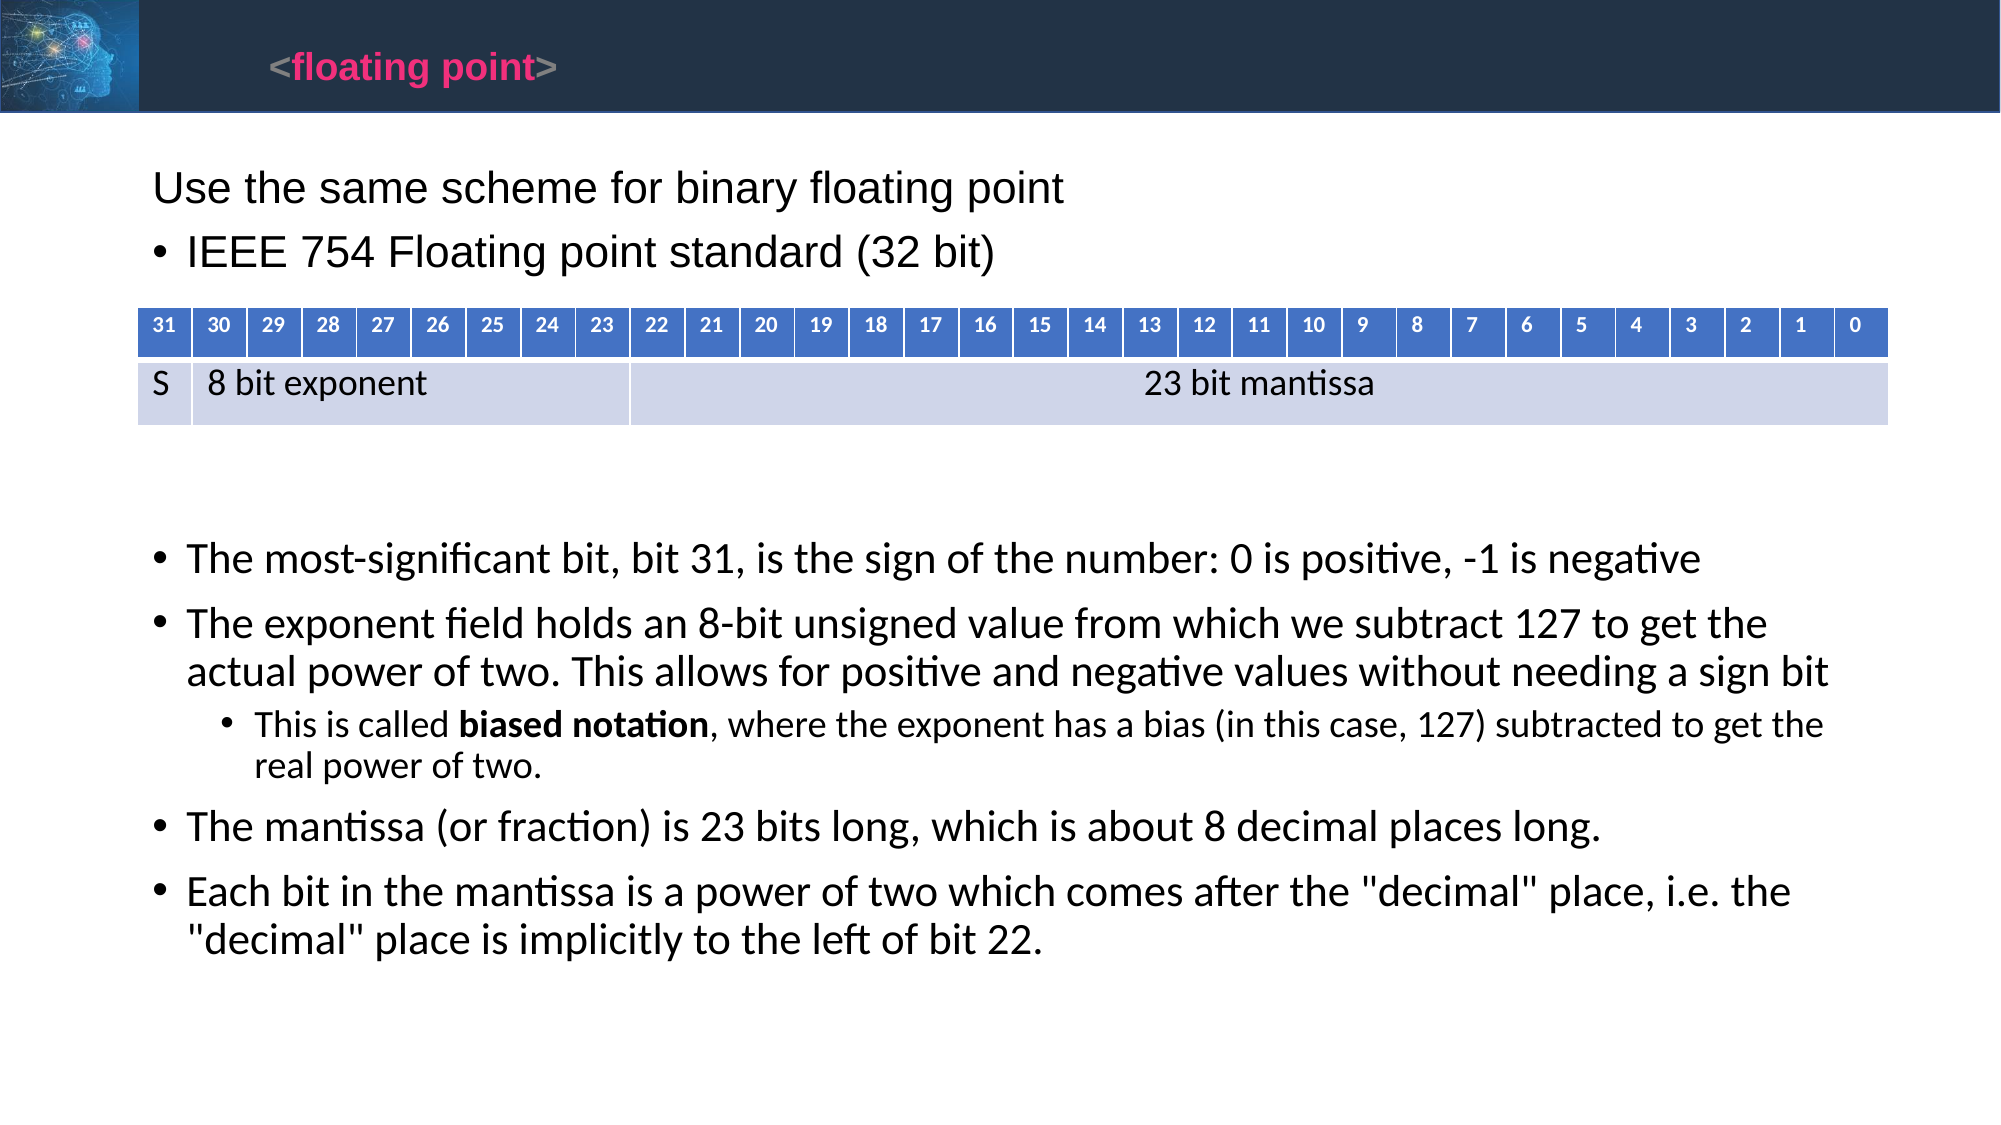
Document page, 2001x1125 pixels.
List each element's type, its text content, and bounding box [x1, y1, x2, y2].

table_header 16 [960, 308, 1012, 357]
table_header 17 [905, 308, 958, 357]
table_header 5 [1562, 308, 1615, 357]
table_header 20 [741, 308, 794, 357]
table_header 19 [795, 308, 848, 357]
list Use the same scheme for binary floating point IEEE 754 Floating point standard (32 bit) The most-significant bit, bit 31, is the sign of the number: 0 is positive, -1 is negative The exponent field holds an 8-bit unsigned value from which we subtract 127 to get the actual power of two. This allows for positive and negative values without needing a sign bit This is called biased notation, where the exponent has a bias (in this case, 127) subtracted to get the real power of two. The mantissa (or fraction) is 23 bits long, which is about 8 decimal places long. Each bit in the mantissa is a power of two which comes after the "decimal" place, i.e. the "decimal" place is implicitly to the left of bit 22. [137, 427, 1863, 1021]
table_header 0 [1835, 308, 1888, 357]
text_box <floating point> [254, 26, 573, 122]
table_header 4 [1616, 308, 1669, 357]
table_cell 23 bit mantissa [631, 363, 1888, 425]
table_header 15 [1014, 308, 1067, 357]
table_cell S [138, 363, 191, 425]
table_header 31 [138, 308, 191, 357]
table_header 7 [1452, 308, 1505, 357]
table_header 26 [412, 308, 465, 357]
table_header 2 [1726, 308, 1779, 357]
table_header 29 [248, 308, 301, 357]
table_header 28 [303, 308, 356, 357]
list Use the same scheme for binary floating point IEEE 754 Floating point standard (32 bit) The most-significant bit, bit 31, is the sign of the number: 0 is positive, -1 is negative The exponent field holds an 8-bit unsigned value from which we subtract 127 to get the actual power of two. This allows for positive and negative values without needing a sign bit This is called biased notation, where the exponent has a bias (in this case, 127) subtracted to get the real power of two. The mantissa (or fraction) is 23 bits long, which is about 8 decimal places long. Each bit in the mantissa is a power of two which comes after the "decimal" place, i.e. the "decimal" place is implicitly to the left of bit 22. [137, 157, 1863, 306]
picture [2, 0, 139, 111]
table_header 25 [467, 308, 520, 357]
table_header 3 [1671, 308, 1724, 357]
table_header 8 [1397, 308, 1450, 357]
table_header 24 [522, 308, 575, 357]
table_header 13 [1124, 308, 1177, 357]
table_header 30 [193, 308, 246, 357]
table_header 1 [1781, 308, 1834, 357]
table_header 22 [631, 308, 684, 357]
table_header 14 [1069, 308, 1122, 357]
table_header 10 [1288, 308, 1341, 357]
table_cell 8 bit exponent [193, 363, 629, 425]
table_header 11 [1233, 308, 1286, 357]
table_header 23 [576, 308, 629, 357]
table_header 12 [1179, 308, 1231, 357]
table_header 9 [1343, 308, 1396, 357]
table_header 21 [686, 308, 739, 357]
table_header 18 [850, 308, 903, 357]
table_header 6 [1507, 308, 1560, 357]
table_header 27 [357, 308, 410, 357]
